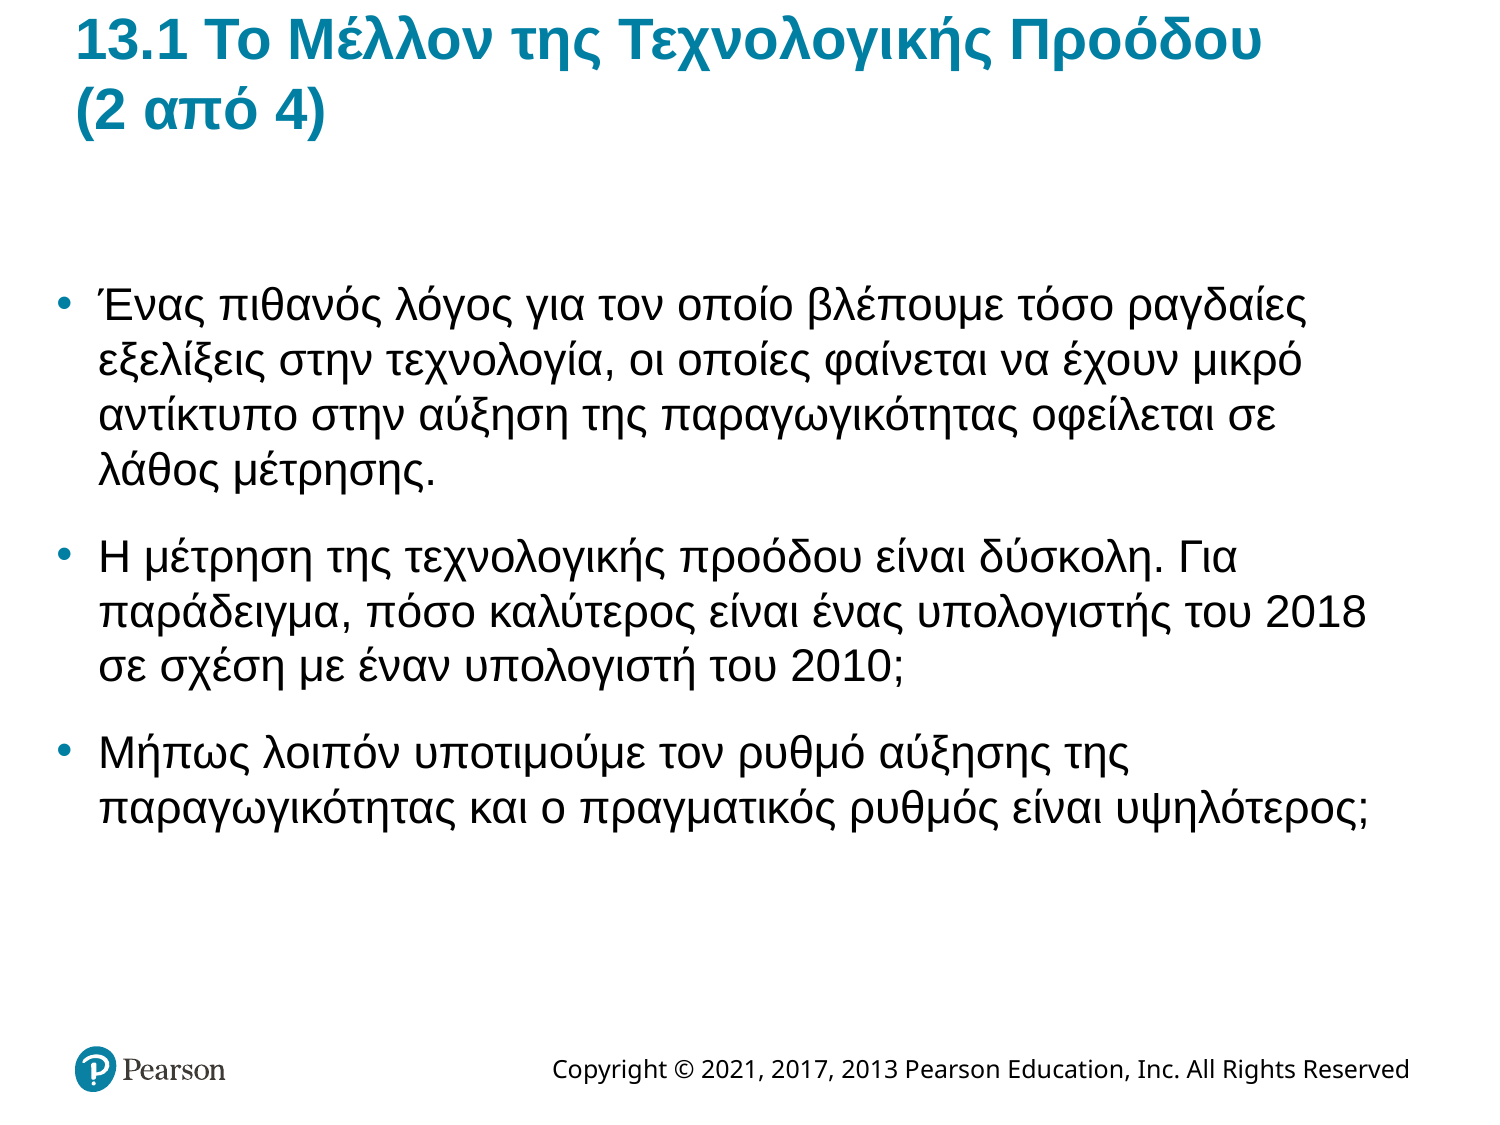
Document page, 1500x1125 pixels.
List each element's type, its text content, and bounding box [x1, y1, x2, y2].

list Ένας πιθανός λόγος για τον οποίο βλέπουμε τόσο ραγδαίες εξελίξεις στην τεχνολογία, οι οποίες φαίνεται να έχουν μικρό αντίκτυπο στην αύξηση της παραγωγικότητας οφείλεται σε λάθος μέτρησης. Η μέτρηση της τεχνολογικής προόδου είναι δύσκολη. Για παράδειγμα, πόσο καλύτερος είναι ένας υπολογιστής του 2018 σε σχέση με έναν υπολογιστή του 2010; Μήπως λοιπόν υποτιμούμε τον ρυθμό αύξησης της παραγωγικότητας και ο πραγματικός ρυθμός είναι υψηλότερος; [56, 275, 1407, 950]
title 13.1 Το Μέλλον της Τεχνολογικής Προόδου (2 από 4) [75, 0, 1425, 142]
